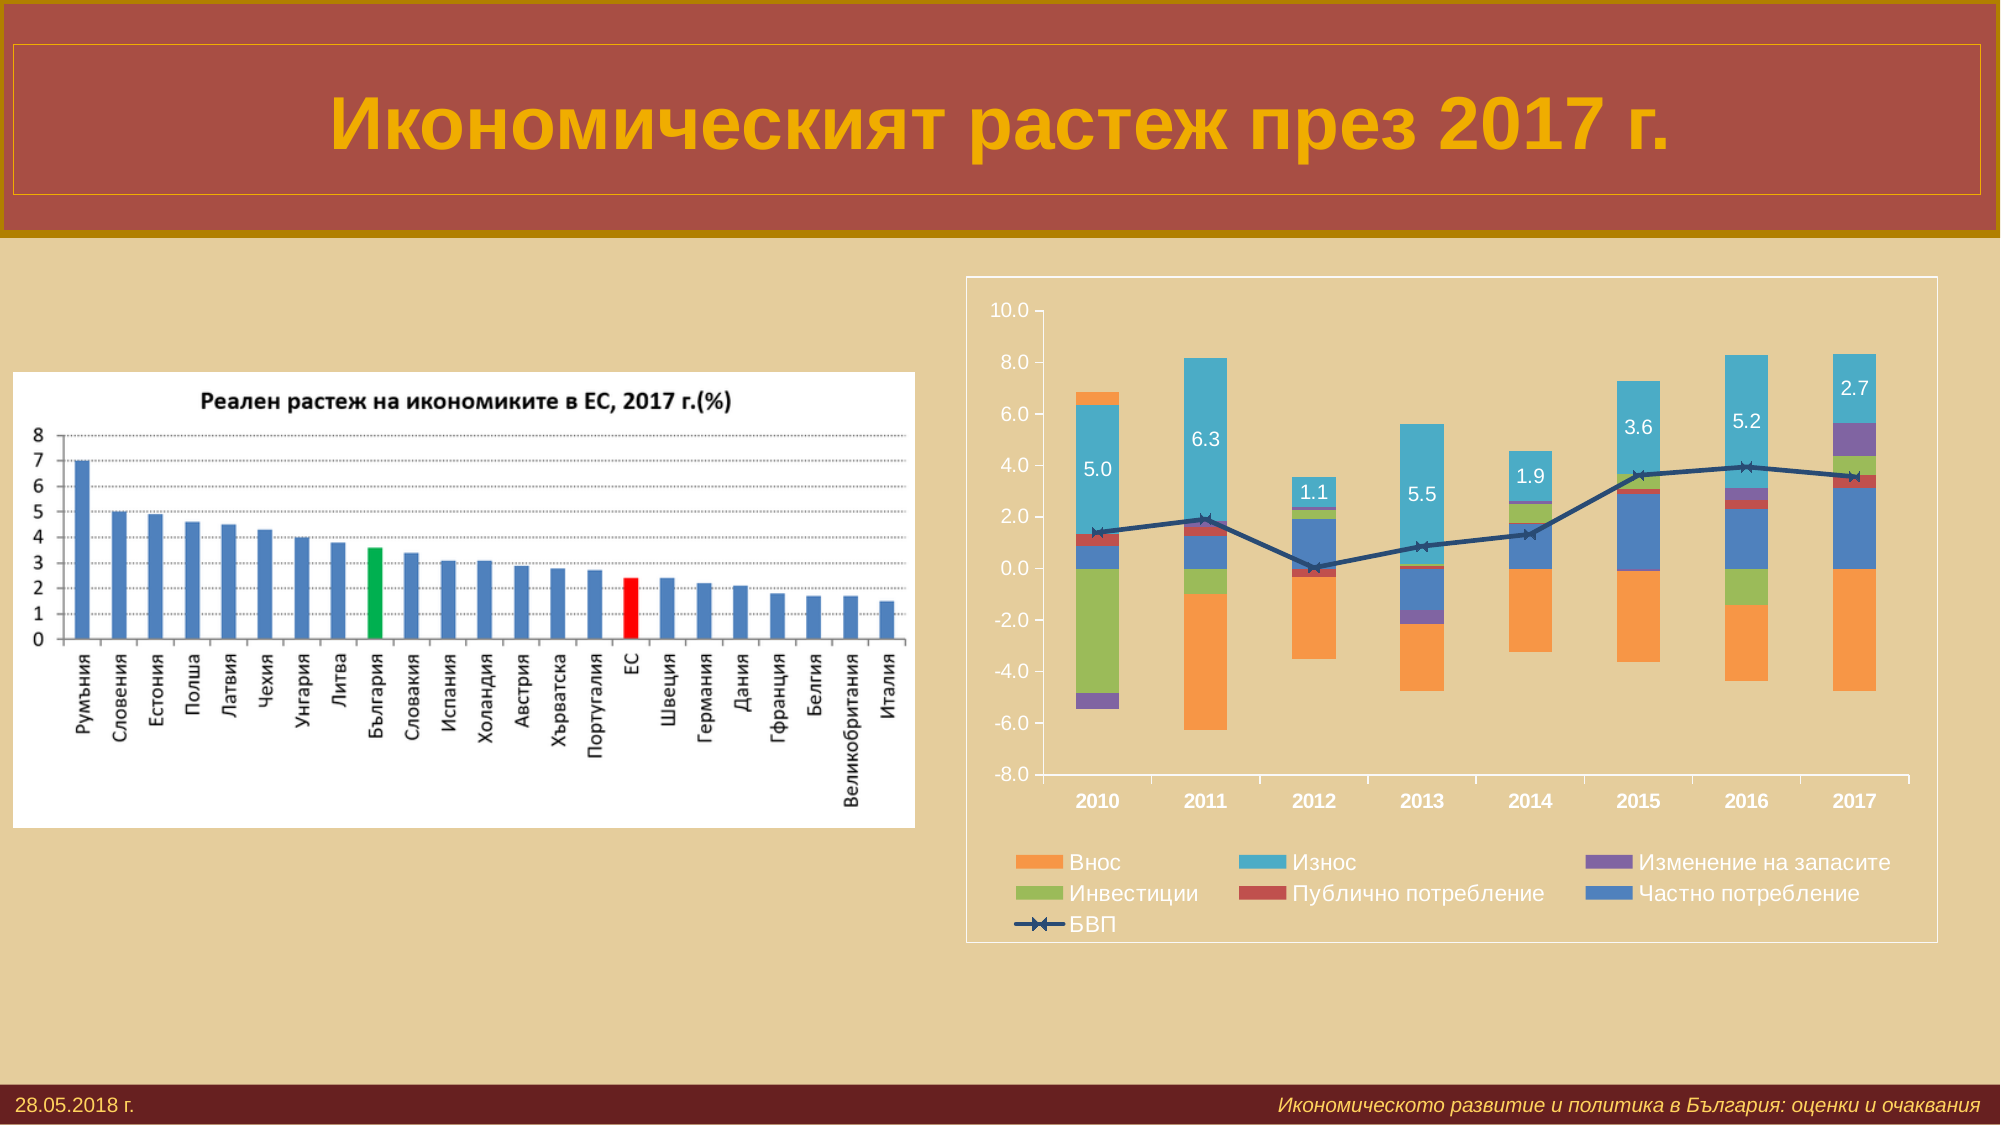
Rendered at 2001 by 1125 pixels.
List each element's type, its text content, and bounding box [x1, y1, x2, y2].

title Икономическият растеж през 2017 г. [13, 44, 1981, 195]
text_box 28.05.2018 г. Икономическото развитие и политика в България: оценки и очаквания [0, 1084, 2000, 1125]
picture [13, 372, 915, 828]
chart [965, 276, 1939, 944]
